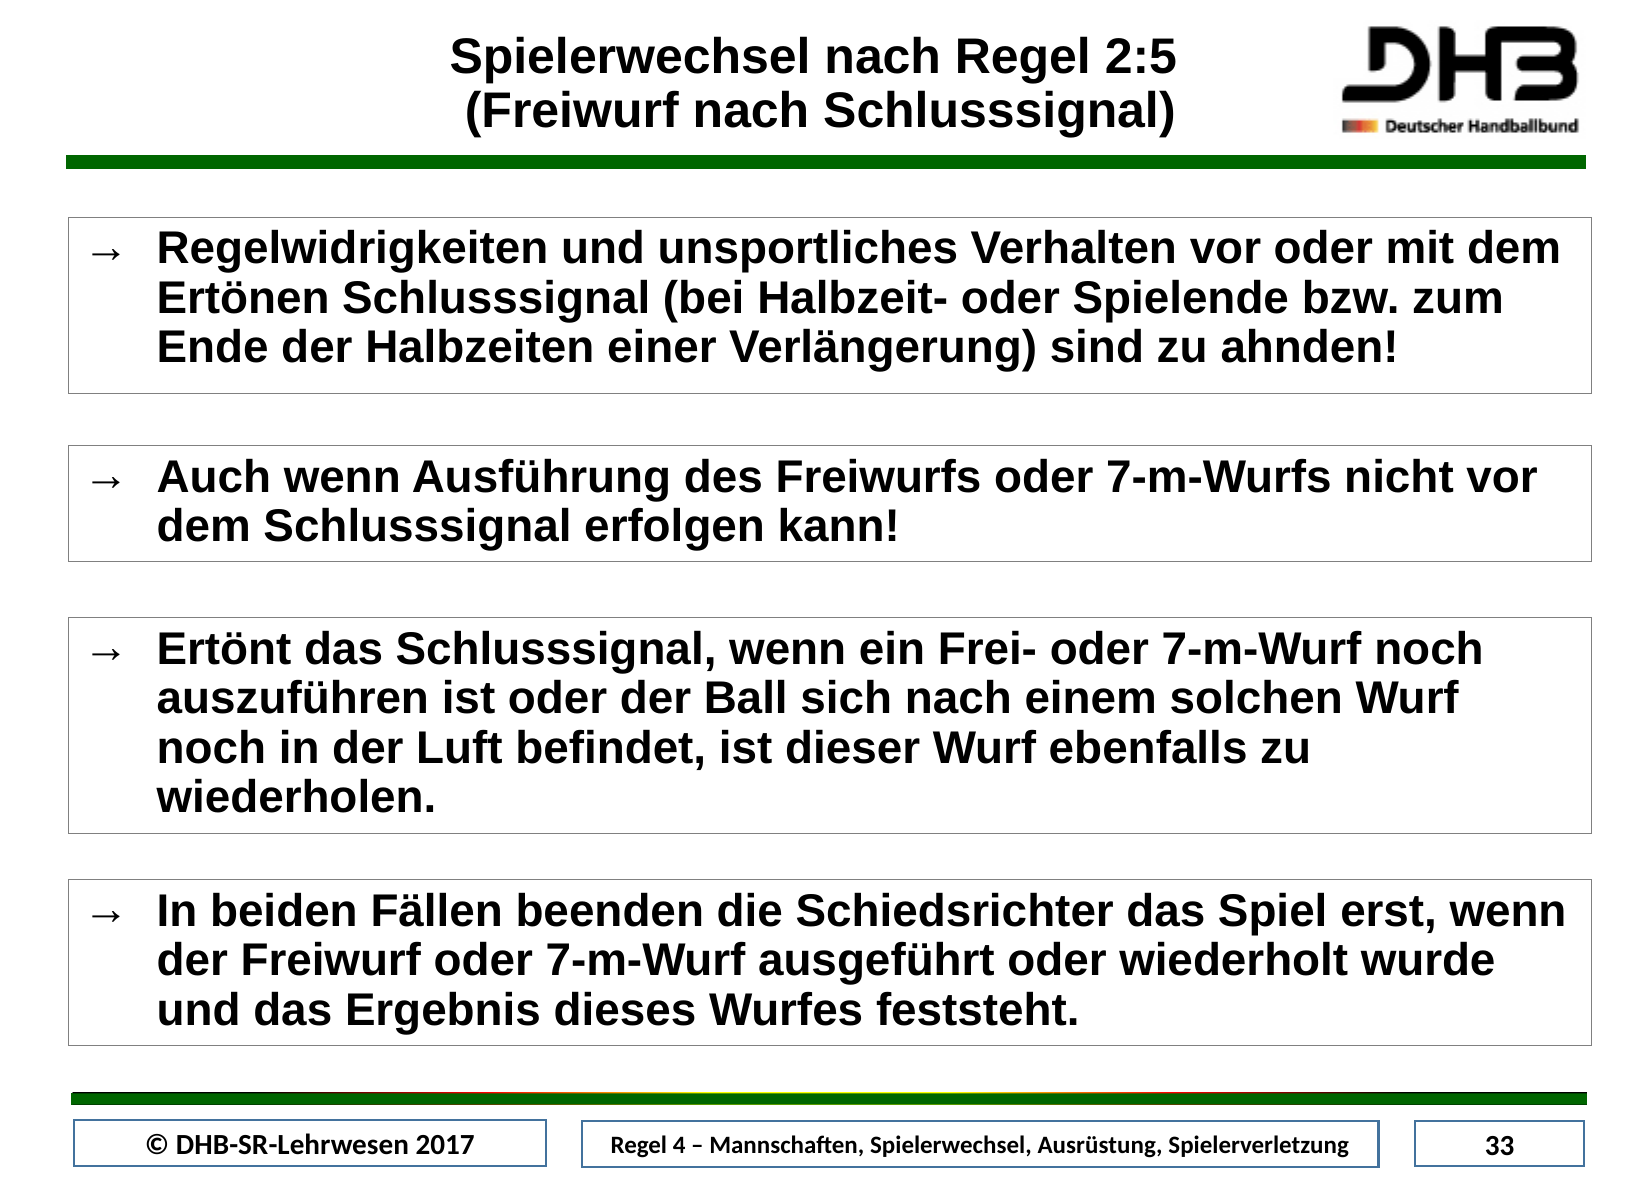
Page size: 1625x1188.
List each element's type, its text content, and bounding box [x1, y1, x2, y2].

text_box Regelwidrigkeiten und unsportliches Verhalten vor oder mit dem Ertönen Schlusssignal (bei Halbzeit- oder Spielende bzw. zum Ende der Halbzeiten einer Verlängerung) sind zu ahnden! [68, 217, 1592, 394]
text_box Ertönt das Schlusssignal, wenn ein Frei- oder 7-m-Wurf noch auszuführen ist oder der Ball sich nach einem solchen Wurf noch in der Luft befindet, ist dieser Wurf ebenfalls zu wiederholen. [68, 617, 1592, 834]
text_box Spielerwechsel nach Regel 2:5 (Freiwurf nach Schlusssignal) [403, 22, 1238, 149]
text_box Auch wenn Ausführung des Freiwurfs oder 7-m-Wurfs nicht vor dem Schlusssignal erfolgen kann! [68, 445, 1592, 562]
picture [1321, 0, 1599, 142]
text_box In beiden Fällen beenden die Schiedsrichter das Spiel erst, wenn der Freiwurf oder 7-m-Wurf ausgeführt oder wiederholt wurde und das Ergebnis dieses Wurfes feststeht. [68, 879, 1592, 1046]
